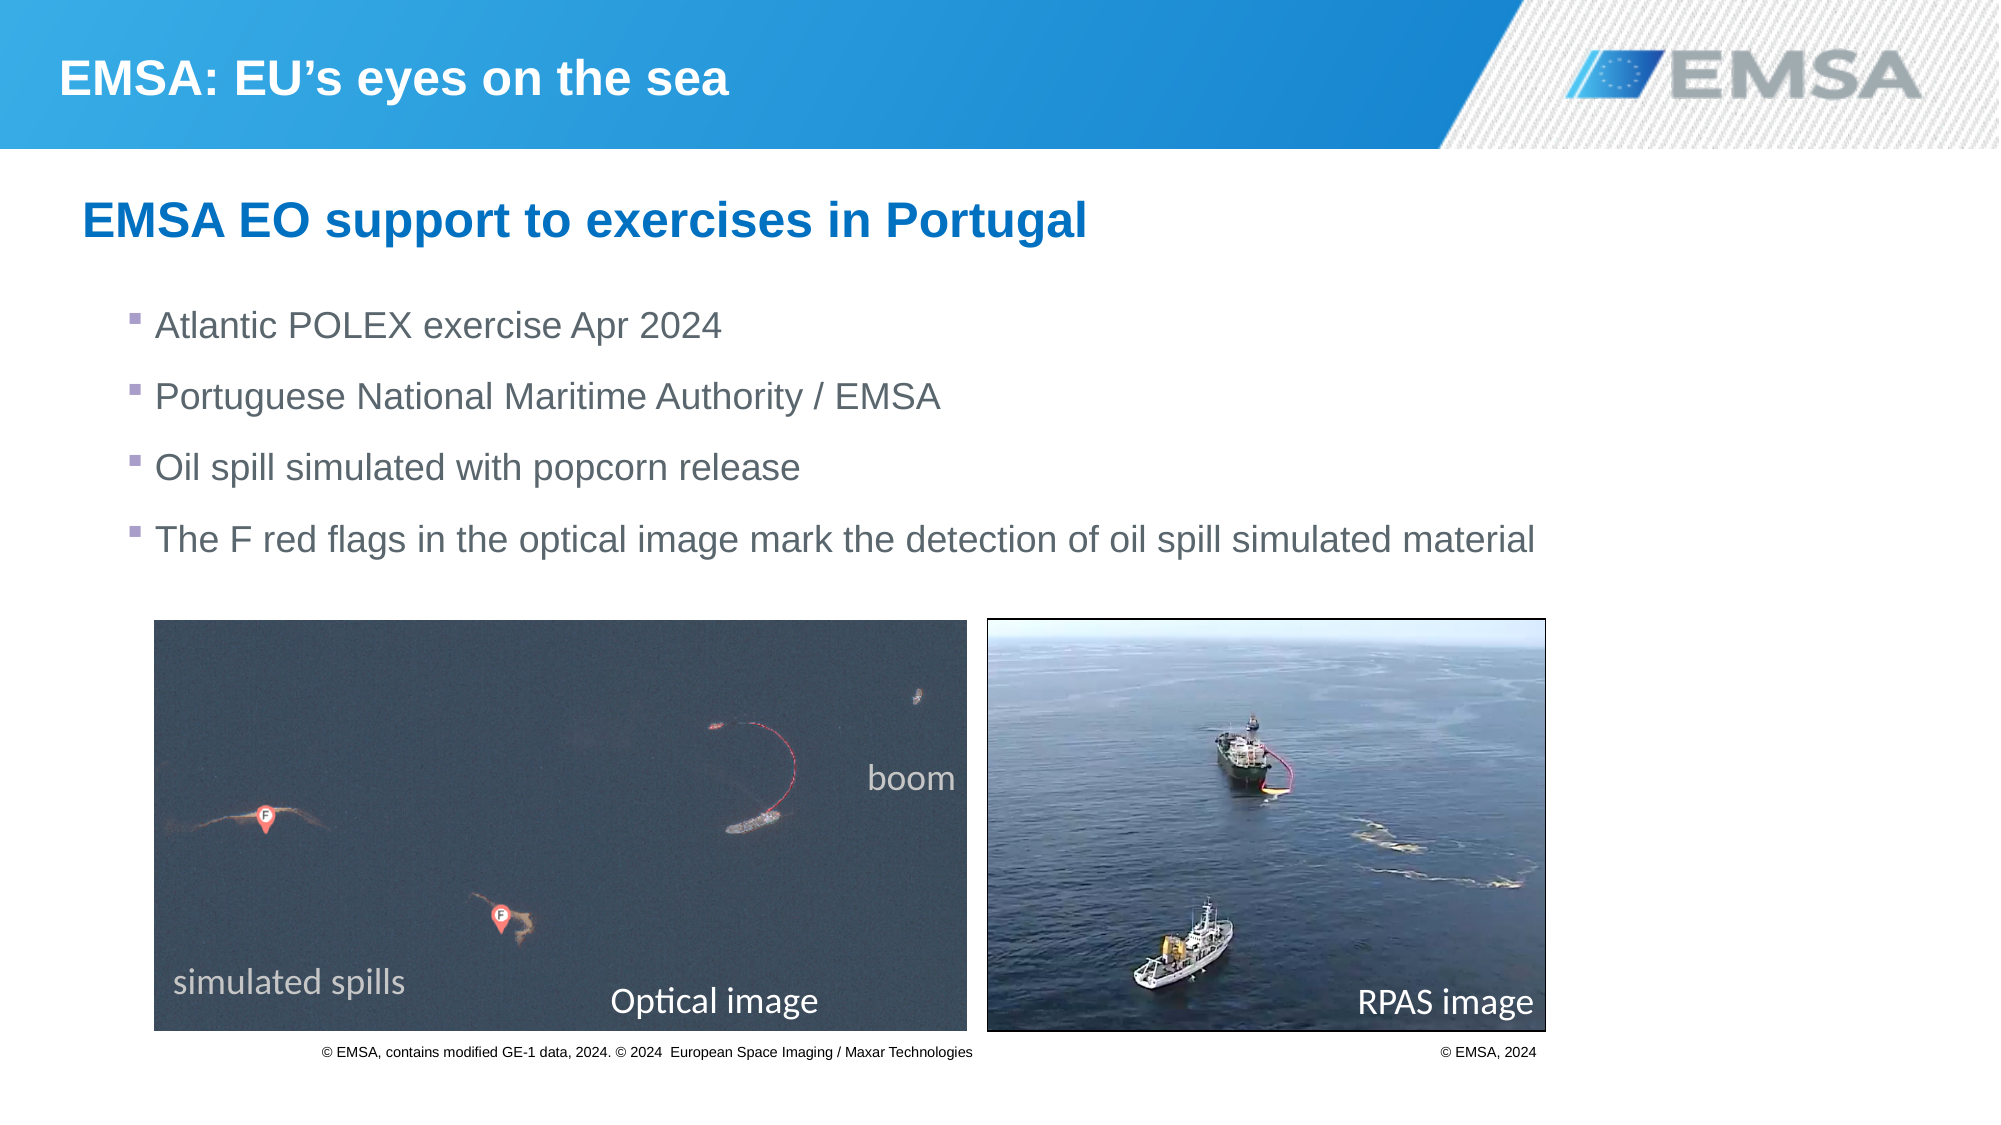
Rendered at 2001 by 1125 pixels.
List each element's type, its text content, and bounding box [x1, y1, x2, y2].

picture [0, 0, 1999, 149]
text_box EMSA EO support to exercises in Portugal [82, 187, 1267, 274]
text_box EMSA: EU’s eyes on the sea [58, 1, 1521, 151]
text_box Atlantic POLEX exercise Apr 2024 Portuguese National Maritime Authority / EMSA Oil spill simulated with popcorn release The F red flags in the optical image mark the detection of oil spill simulated material [99, 292, 1562, 601]
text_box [1009, 619, 1562, 1067]
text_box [154, 619, 1009, 1067]
